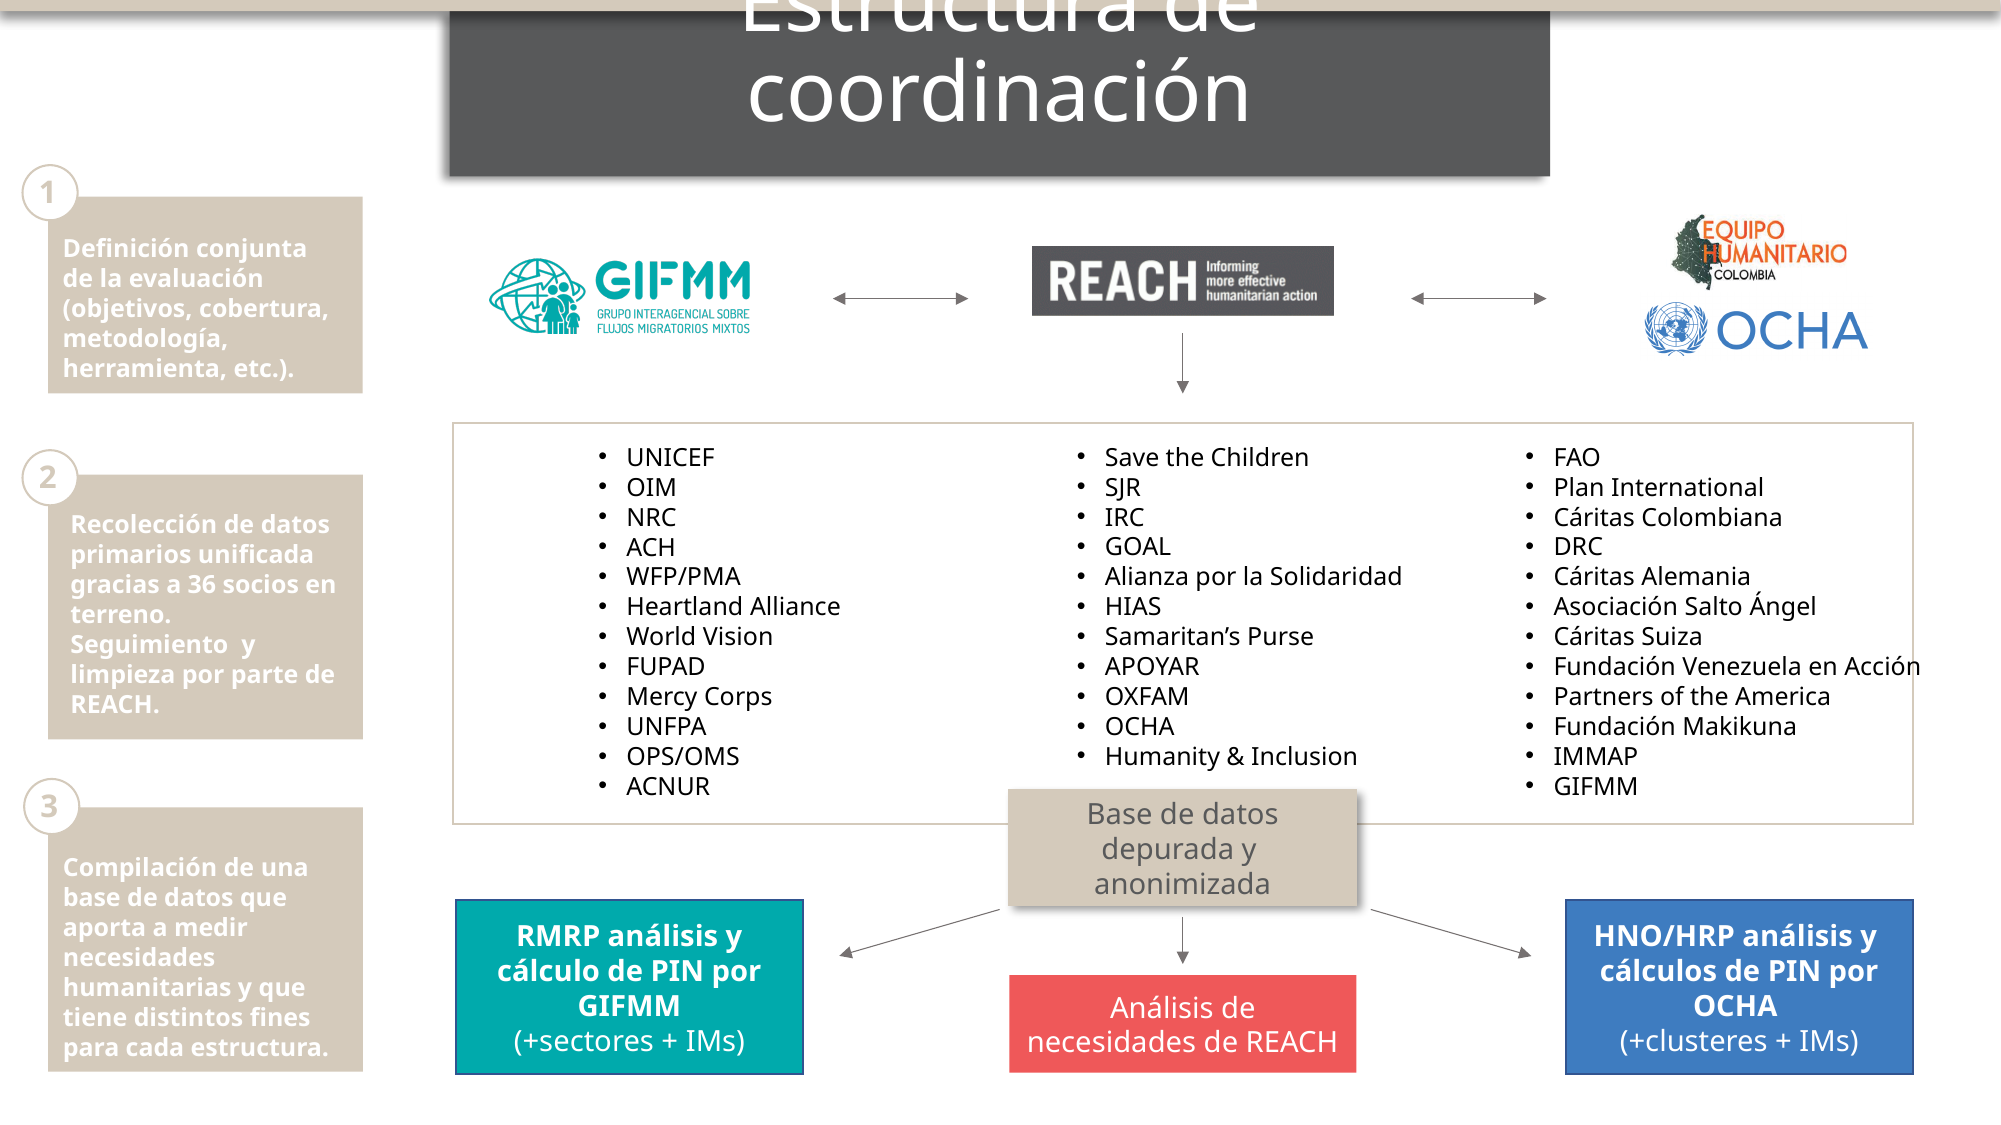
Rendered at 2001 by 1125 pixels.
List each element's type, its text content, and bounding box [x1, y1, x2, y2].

text_box Compilación de una base de datos que aporta a medir necesidades humanitarias y que tiene distintos fines para cada estructura. [48, 844, 348, 1069]
picture [1666, 214, 1847, 291]
title Estructura de coordinación [465, 36, 1535, 147]
picture [489, 258, 767, 334]
text_box 1 [24, 165, 80, 218]
text_box HNO/HRP análisis y cálculos de PIN por OCHA (+clusteres + IMs) [1565, 899, 1914, 1075]
text_box Definición conjunta de la evaluación (objetivos, cobertura, metodología, herramienta, etc.). [47, 224, 348, 390]
text_box Recolección de datos primarios unificada gracias a 36 socios en terreno. Seguimiento y limpieza por parte de REACH. [55, 501, 355, 726]
text_box [38, 832, 65, 836]
text_box Base de datos depurada y anonimizada [1008, 789, 1357, 906]
text_box [452, 422, 1914, 825]
text_box [47, 474, 364, 741]
text_box Save the Children SJR IRC GOAL Alianza por la Solidaridad HIAS Samaritan’s Purse APOYAR OXFAM OCHA Humanity & Inclusion [1062, 433, 1469, 808]
text_box FAO Plan International Cáritas Colombiana DRC Cáritas Alemania Asociación Salto Ángel Cáritas Suiza Fundación Venezuela en Acción Partners of the America Fundación Makikuna IMMAP GIFMM [1510, 433, 1954, 808]
text_box [36, 218, 64, 222]
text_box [839, 909, 1000, 956]
text_box Análisis de necesidades de REACH [1008, 974, 1357, 1074]
text_box RMRP análisis y cálculo de PIN por GIFMM (+sectores + IMs) [455, 899, 804, 1075]
picture [1640, 292, 1873, 361]
picture [1032, 246, 1334, 316]
text_box [47, 196, 364, 394]
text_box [1370, 909, 1532, 957]
text_box UNICEF OIM NRC ACH WFP/PMA Heartland Alliance World Vision FUPAD Mercy Corps UNFPA OPS/OMS ACNUR [583, 433, 893, 838]
text_box 2 [24, 450, 80, 503]
text_box 3 [25, 778, 81, 832]
text_box [47, 806, 364, 1073]
text_box [36, 503, 64, 507]
